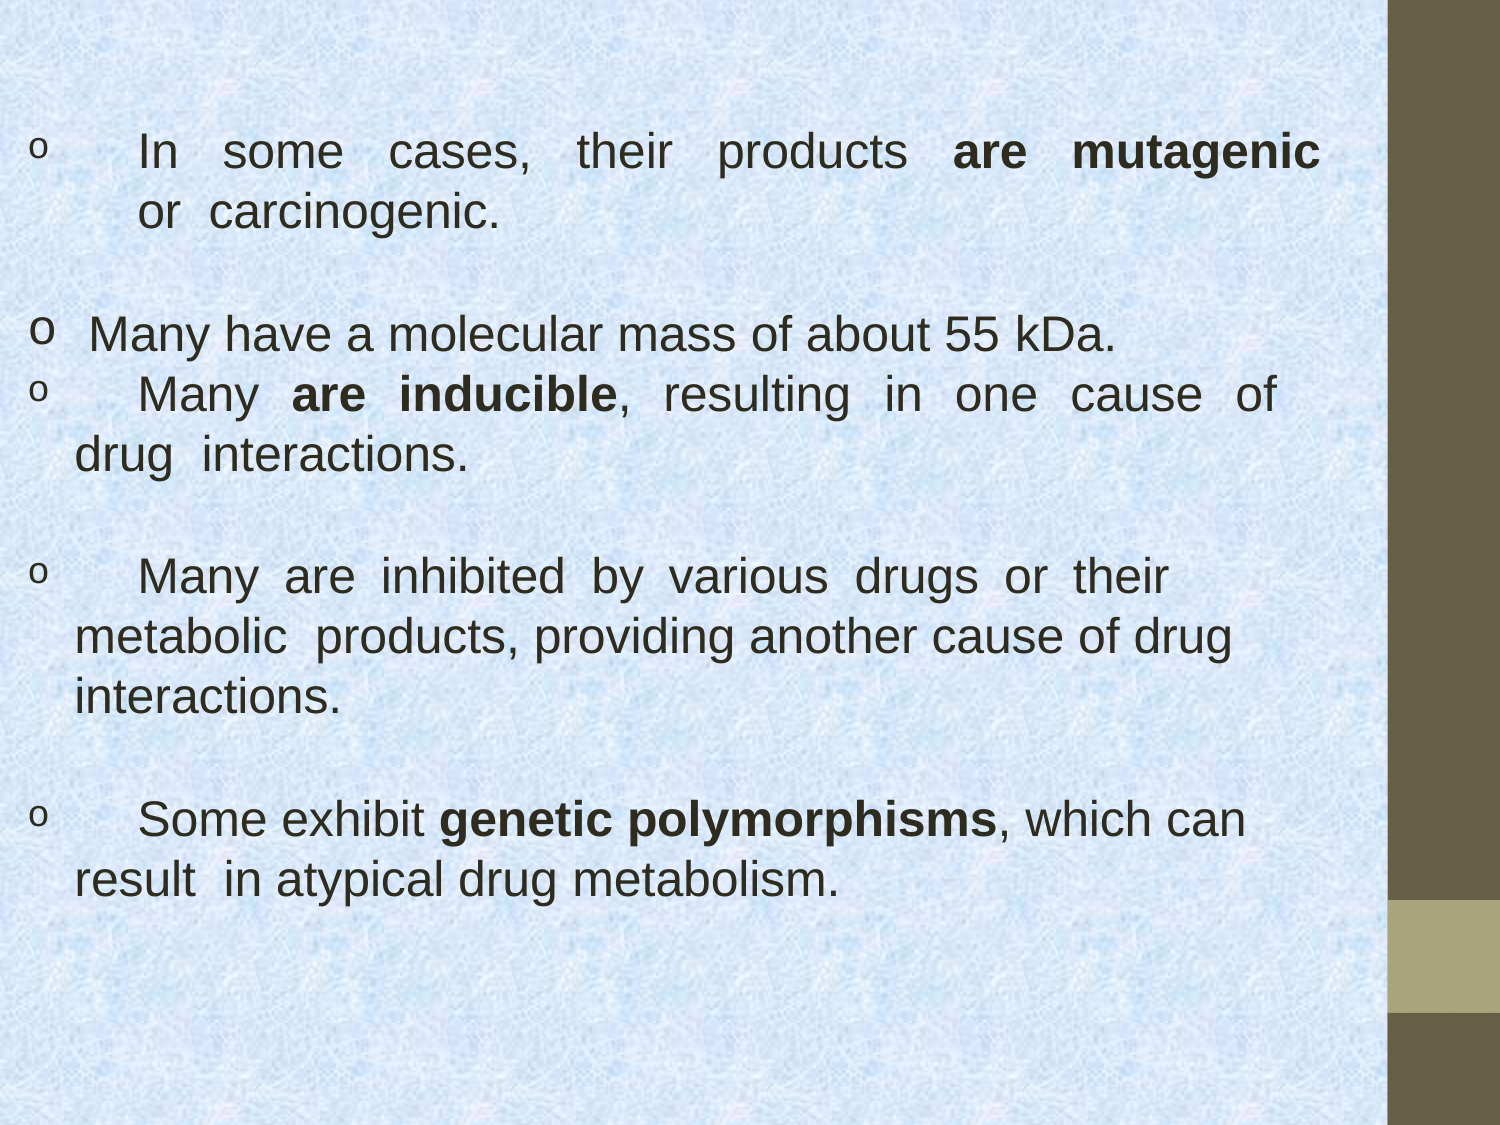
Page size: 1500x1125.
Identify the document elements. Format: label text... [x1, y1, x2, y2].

text_box In some cases, their products are mutagenic or carcinogenic. Many have a molecular mass of about 55 kDa. Many are inducible, resulting in one cause of drug interactions. Many are inhibited by various drugs or their metabolic products, providing another cause of drug interactions. Some exhibit genetic polymorphisms, which can result in atypical drug metabolism. [25, 54, 1363, 907]
text_box [1387, 0, 1500, 900]
text_box [1387, 1013, 1500, 1125]
text_box [1387, 900, 1500, 1013]
picture [0, 0, 1387, 1125]
